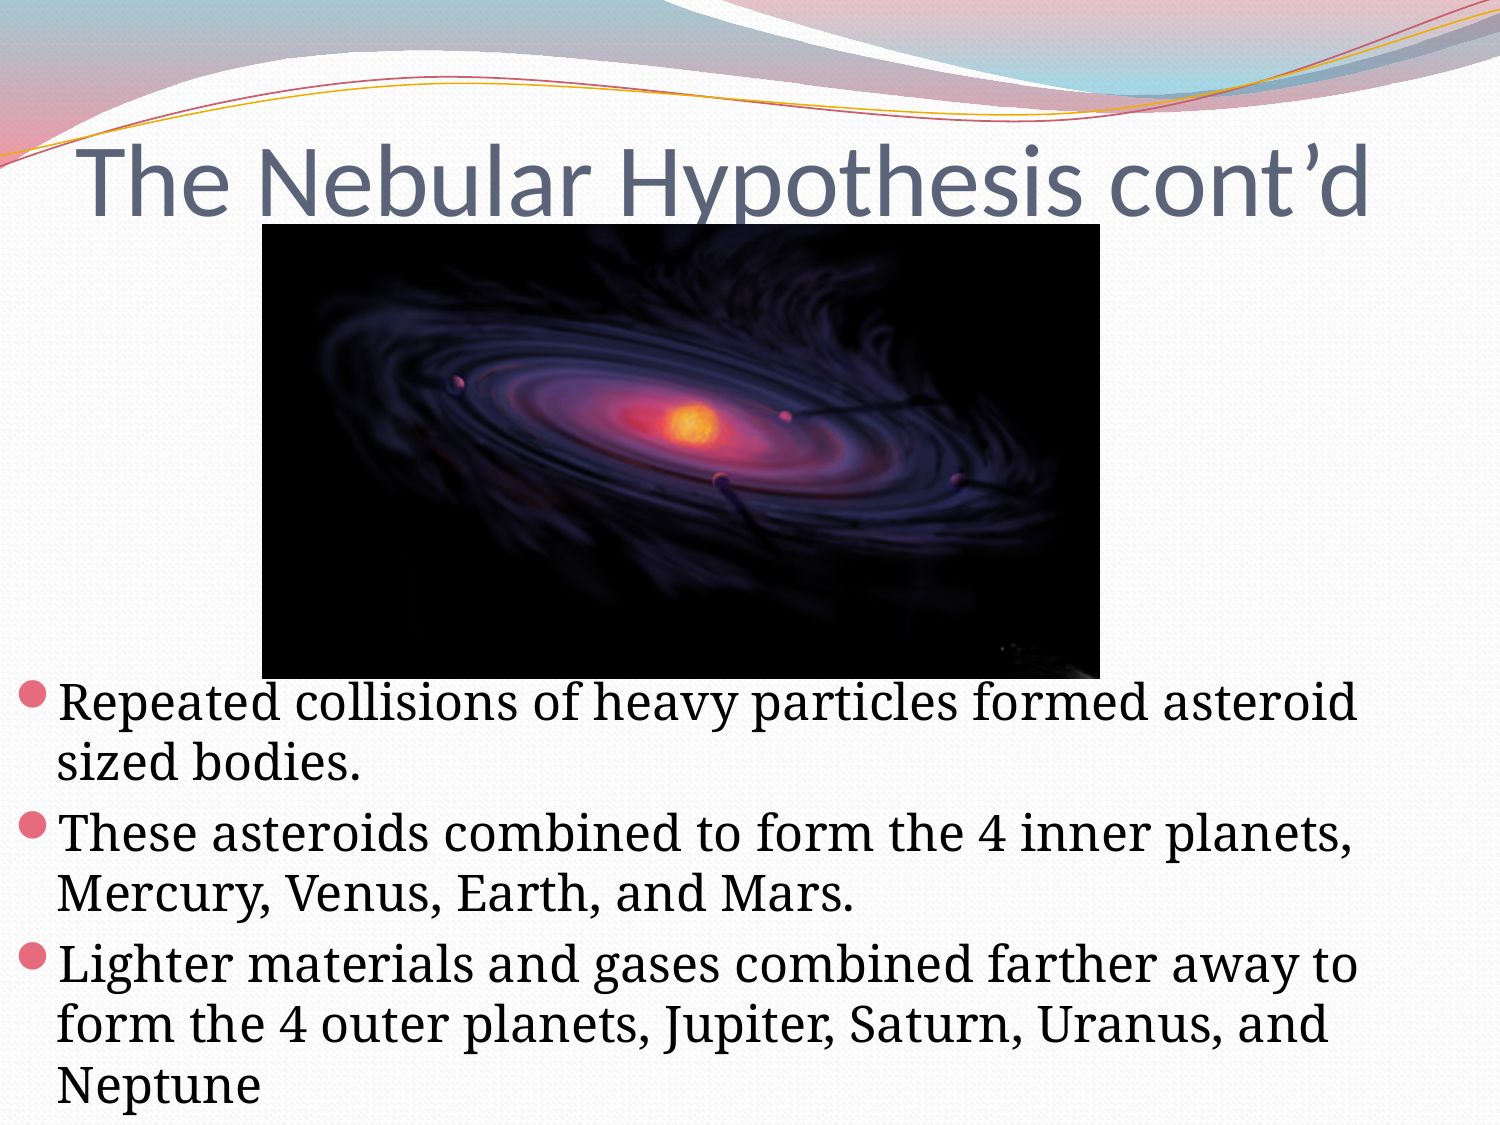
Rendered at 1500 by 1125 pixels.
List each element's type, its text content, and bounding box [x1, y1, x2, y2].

title The Nebular Hypothesis cont’d [75, 50, 1425, 238]
list Repeated collisions of heavy particles formed asteroid sized bodies. These asteroids combined to form the 4 inner planets, Mercury, Venus, Earth, and Mars. Lighter materials and gases combined farther away to form the 4 outer planets, Jupiter, Saturn, Uranus, and Neptune [0, 662, 1500, 1125]
picture [262, 224, 1101, 679]
